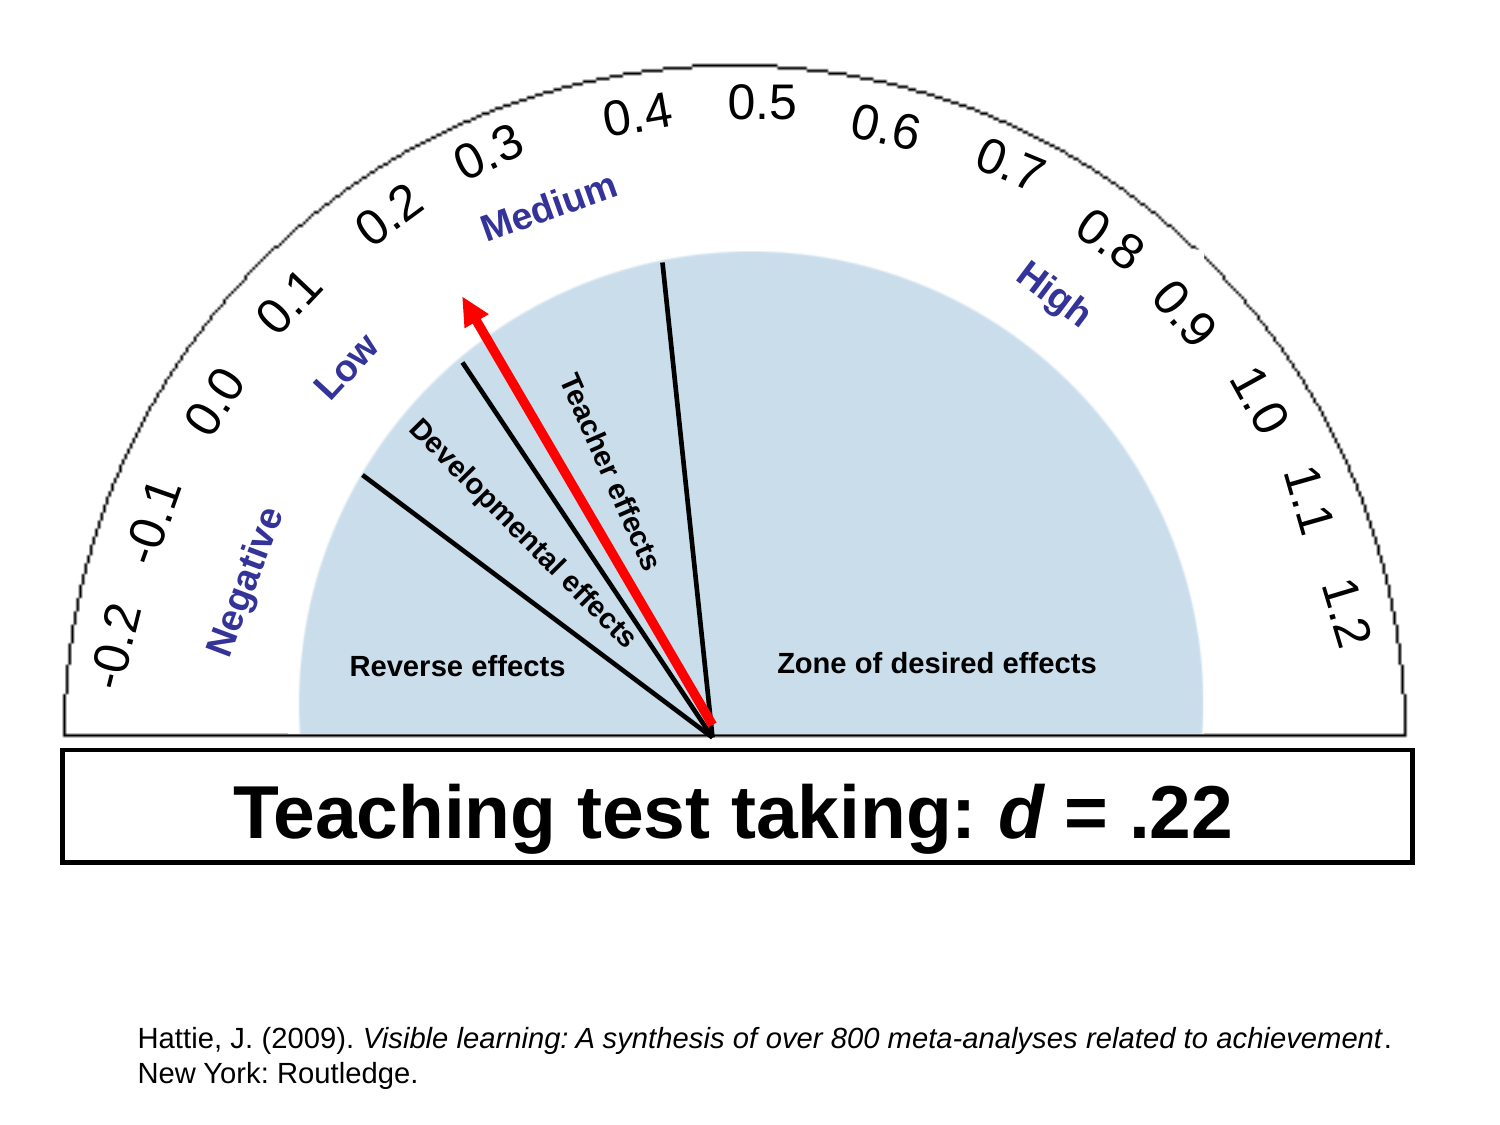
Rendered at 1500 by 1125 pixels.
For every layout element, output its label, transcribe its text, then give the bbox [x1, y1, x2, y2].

text_box [62, 760, 498, 863]
text_box [992, 760, 1413, 863]
picture [0, 33, 1451, 951]
text_box Hattie, J. (2009). Visible learning: A synthesis of over 800 meta-analyses related to achievement. New York: Routledge. [123, 1012, 1416, 1098]
text_box Teaching test taking: d = .22 [218, 760, 498, 862]
text_box Teaching test taking: d = .22 [992, 760, 1249, 862]
